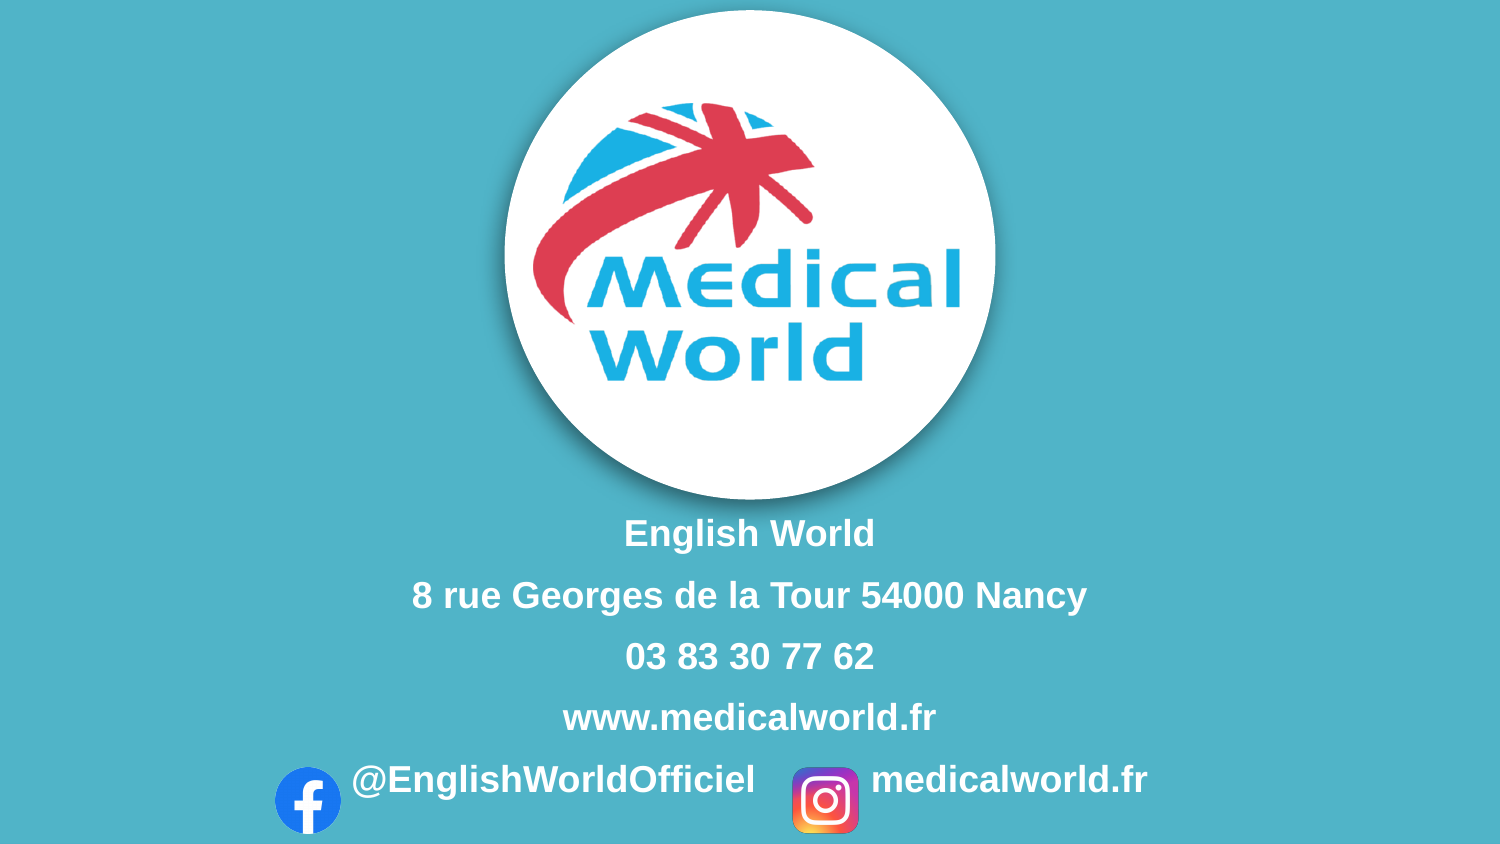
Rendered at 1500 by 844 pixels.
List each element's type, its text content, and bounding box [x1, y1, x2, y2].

text_box [557, 10, 943, 103]
picture [533, 103, 1012, 382]
picture [275, 767, 342, 834]
text_box [540, 382, 960, 499]
text_box English World 8 rue Georges de la Tour 54000 Nancy 03 83 30 77 62 www.medicalworld.fr @EnglishWorldOfficiel medicalworld.fr [227, 499, 1273, 834]
picture [792, 767, 859, 834]
text_box [504, 140, 533, 370]
